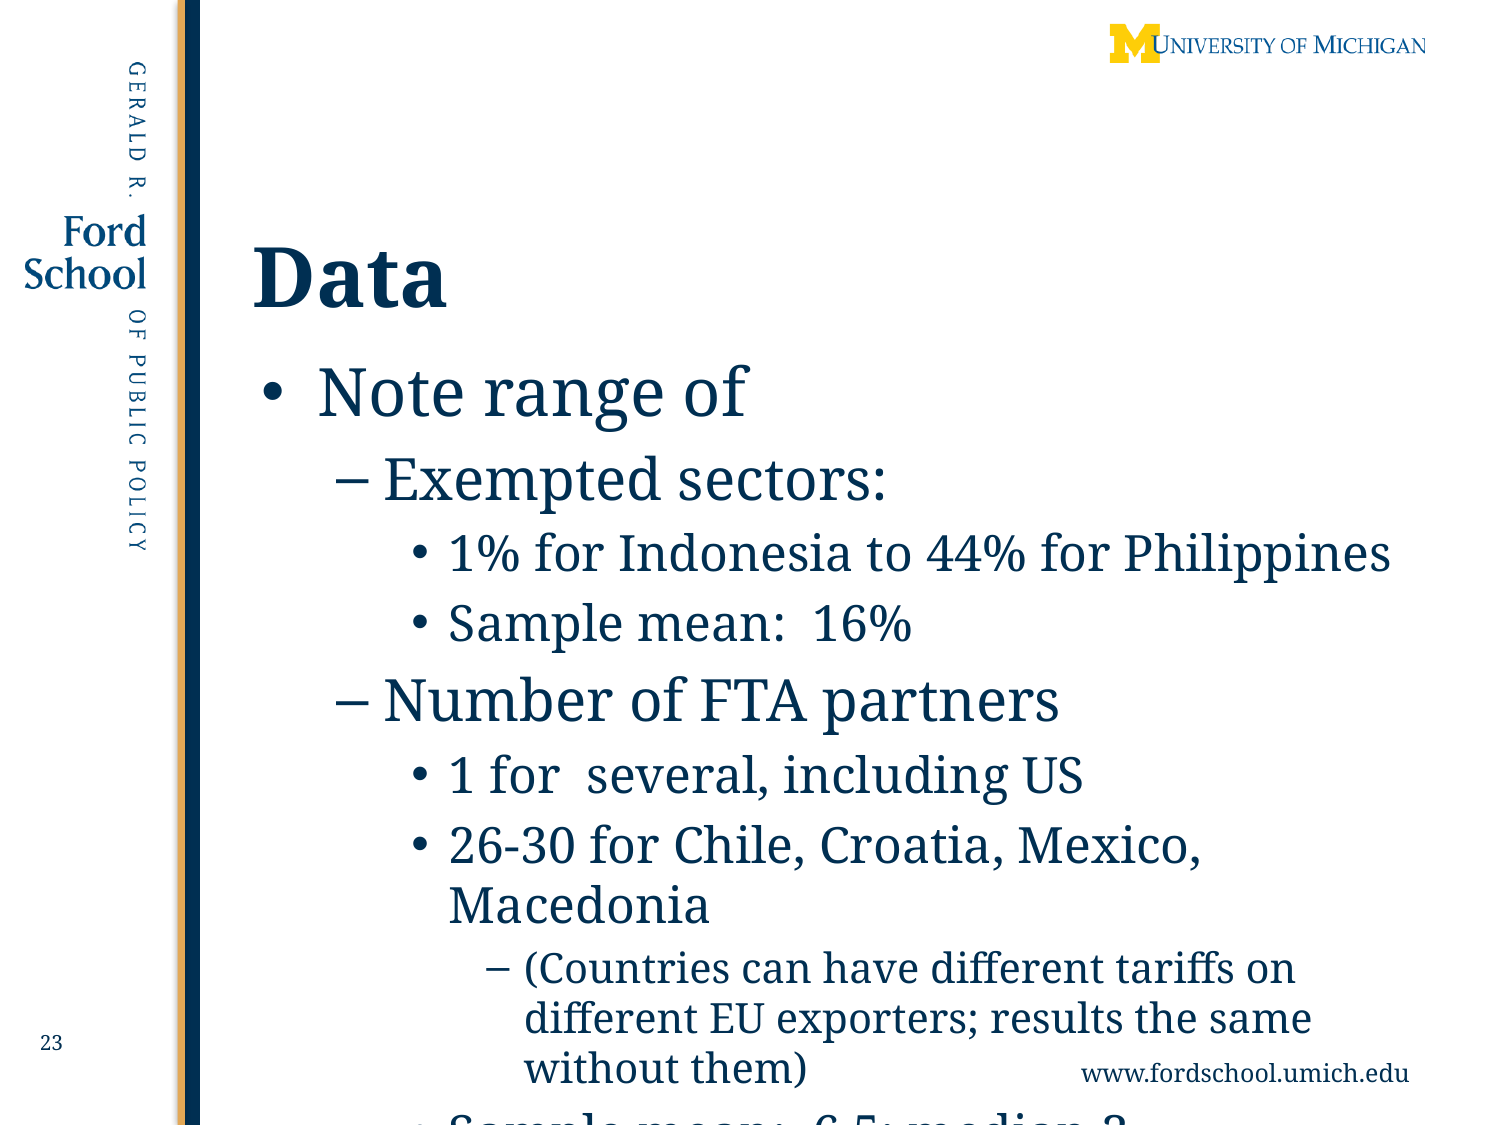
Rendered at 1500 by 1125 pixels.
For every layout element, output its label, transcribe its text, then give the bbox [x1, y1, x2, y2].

list Note range of Exempted sectors: 1% for Indonesia to 44% for Philippines Sample mean: 16% Number of FTA partners 1 for several, including US 26-30 for Chile, Croatia, Mexico, Macedonia (Countries can have different tariffs on different EU exporters; results the same without them) Sample mean: 6.5; median 3 [246, 342, 1435, 1125]
title Data [237, 216, 1426, 402]
slide_number 23 [24, 1022, 163, 1073]
